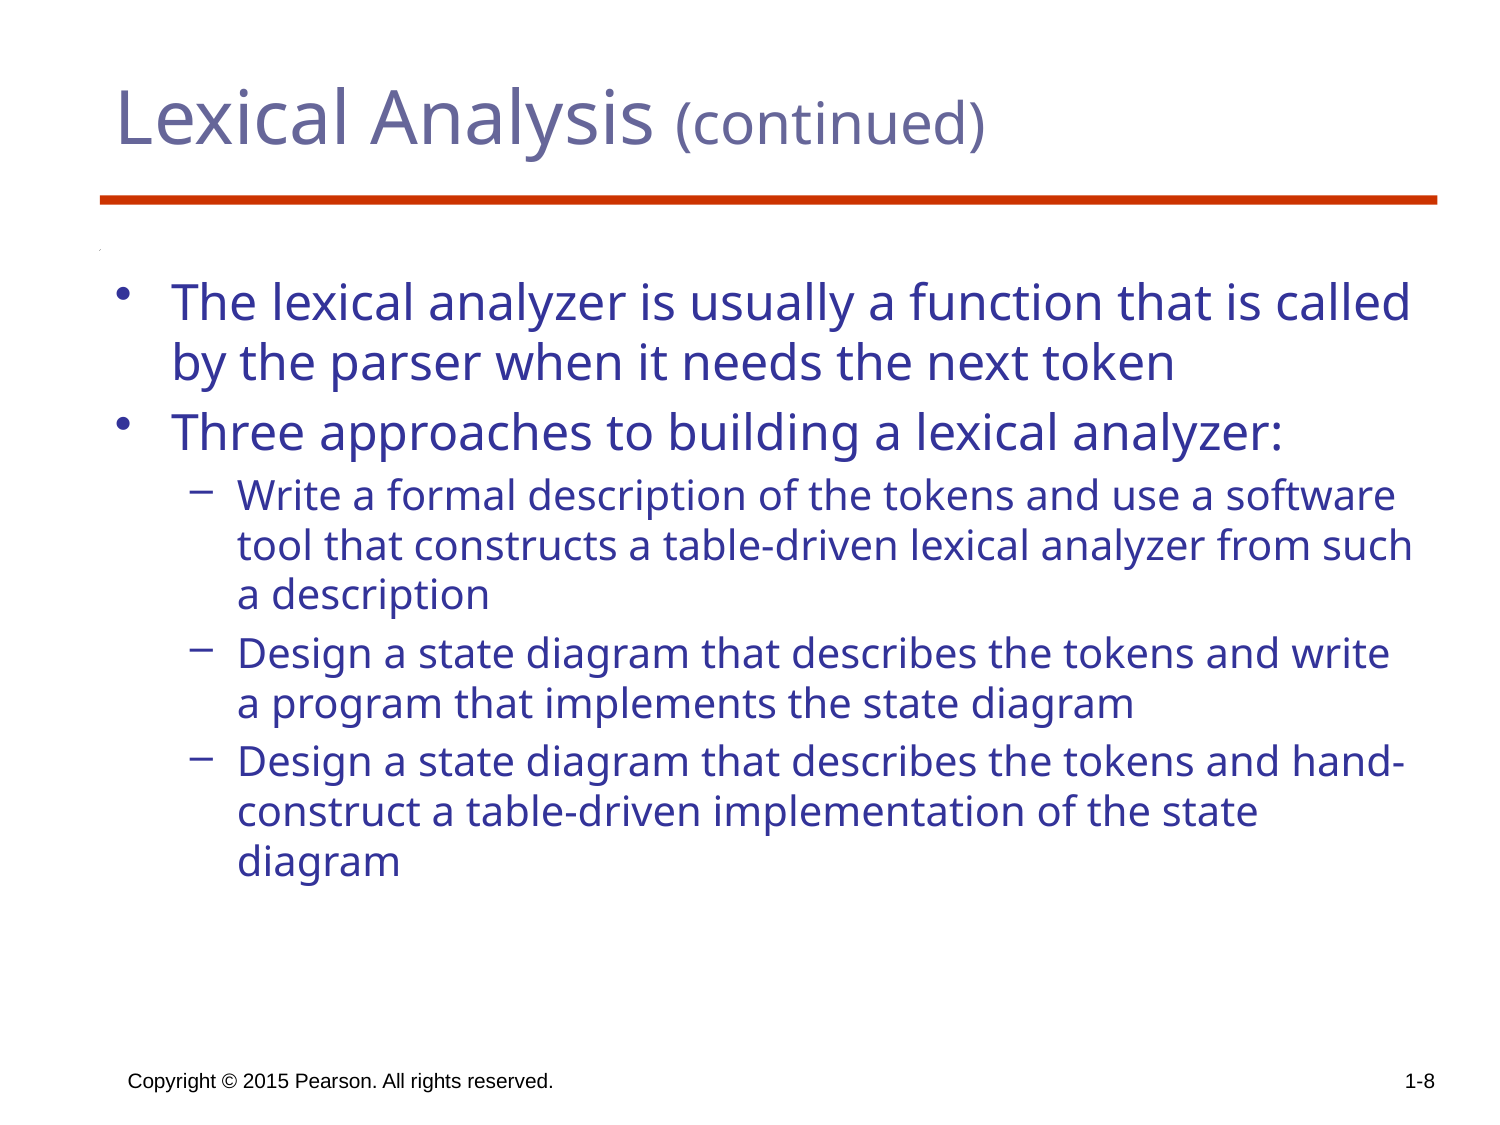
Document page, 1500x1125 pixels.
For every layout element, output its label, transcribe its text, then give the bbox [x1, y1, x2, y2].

footer Copyright © 2015 Pearson. All rights reserved. [112, 1024, 801, 1101]
slide_number 1-8 [1137, 1024, 1451, 1101]
list The lexical analyzer is usually a function that is called by the parser when it needs the next token Three approaches to building a lexical analyzer: Write a formal description of the tokens and use a software tool that constructs a table-driven lexical analyzer from such a description Design a state diagram that describes the tokens and write a program that implements the state diagram Design a state diagram that describes the tokens and hand-construct a table-driven implementation of the state diagram [99, 262, 1438, 1013]
title Lexical Analysis (continued) [99, 62, 1438, 250]
